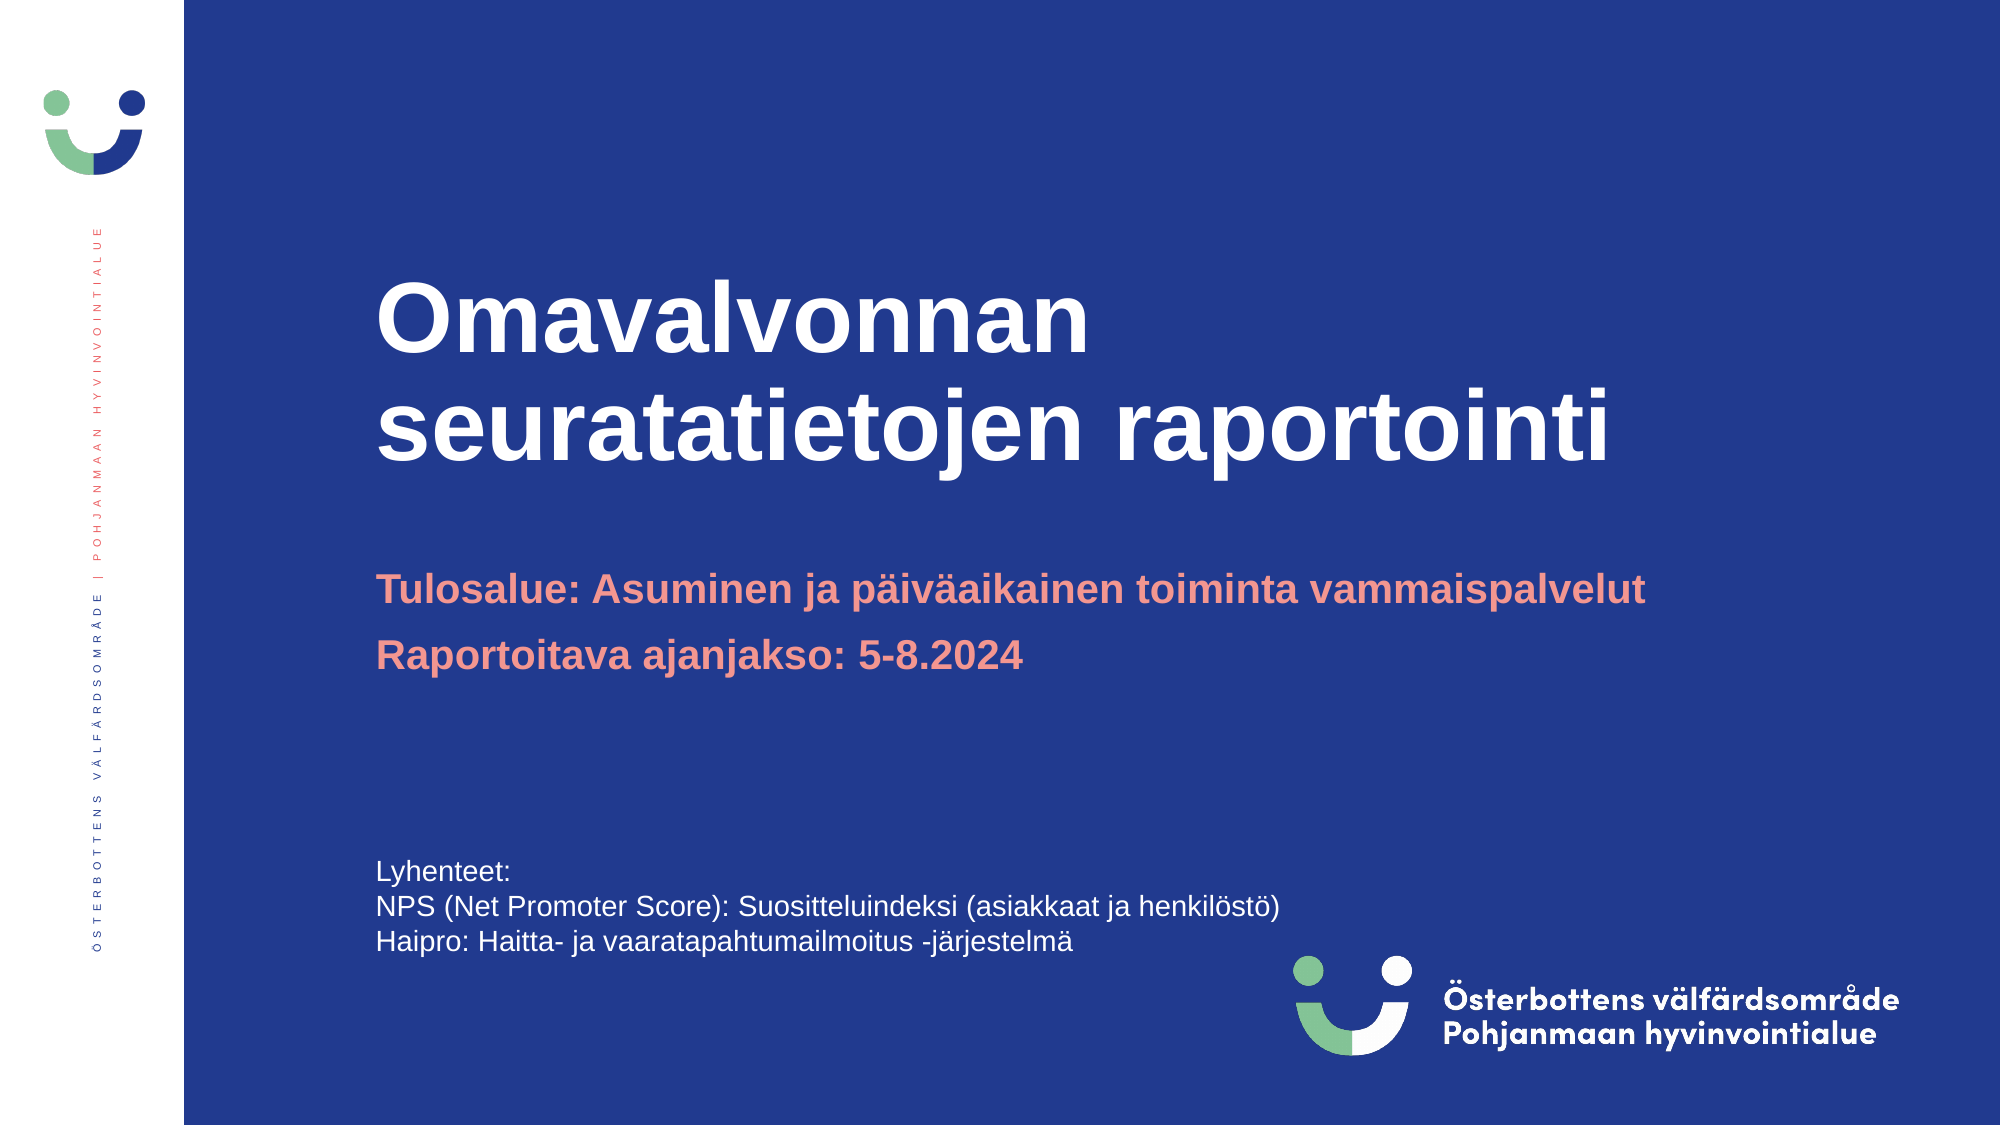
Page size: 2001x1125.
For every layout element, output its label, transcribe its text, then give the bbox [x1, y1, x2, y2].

picture [43, 90, 145, 175]
title Omavalvonnan seuratatietojen raportointi [360, 150, 1659, 490]
text_box Lyhenteet: NPS (Net Promoter Score): Suositteluindeksi (asiakkaat ja henkilöstö) Haipro: Haitta- ja vaaratapahtumailmoitus -järjestelmä [360, 845, 1458, 965]
list Tulosalue: Asuminen ja päiväaikainen toiminta vammaispalvelut Raportoitava ajanjakso: 5-8.2024 [360, 559, 1663, 712]
picture [1293, 955, 1899, 1056]
